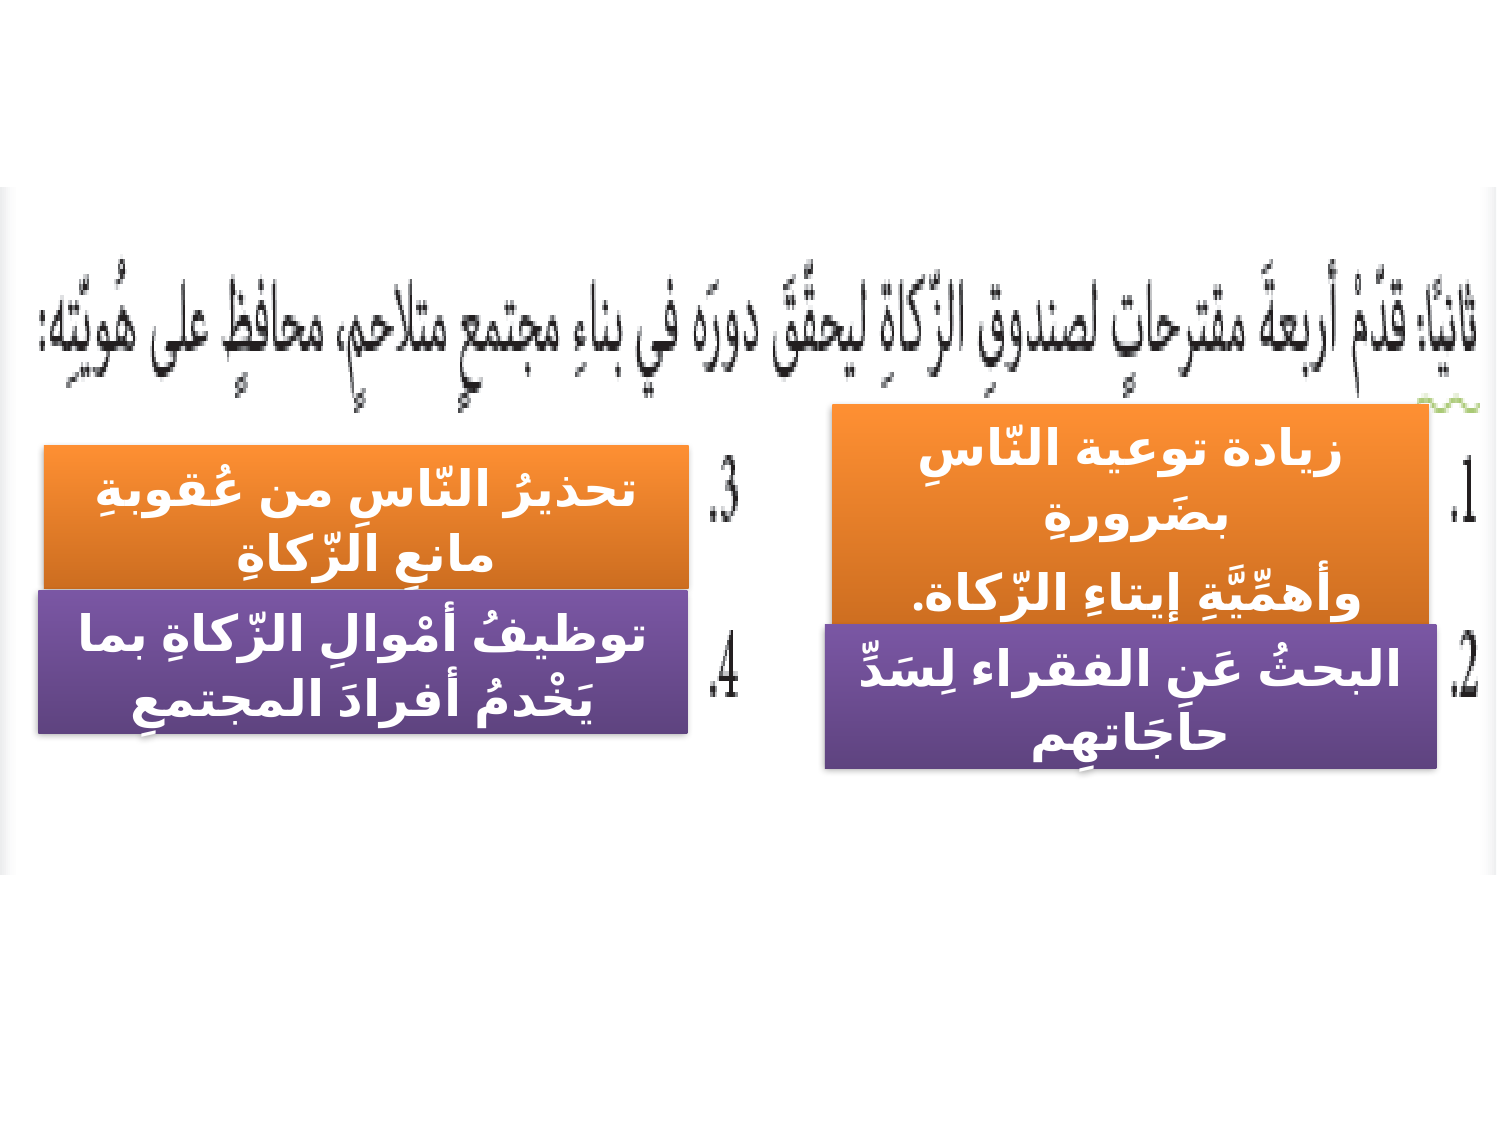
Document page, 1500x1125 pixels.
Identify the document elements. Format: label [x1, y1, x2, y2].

picture [0, 187, 1497, 876]
